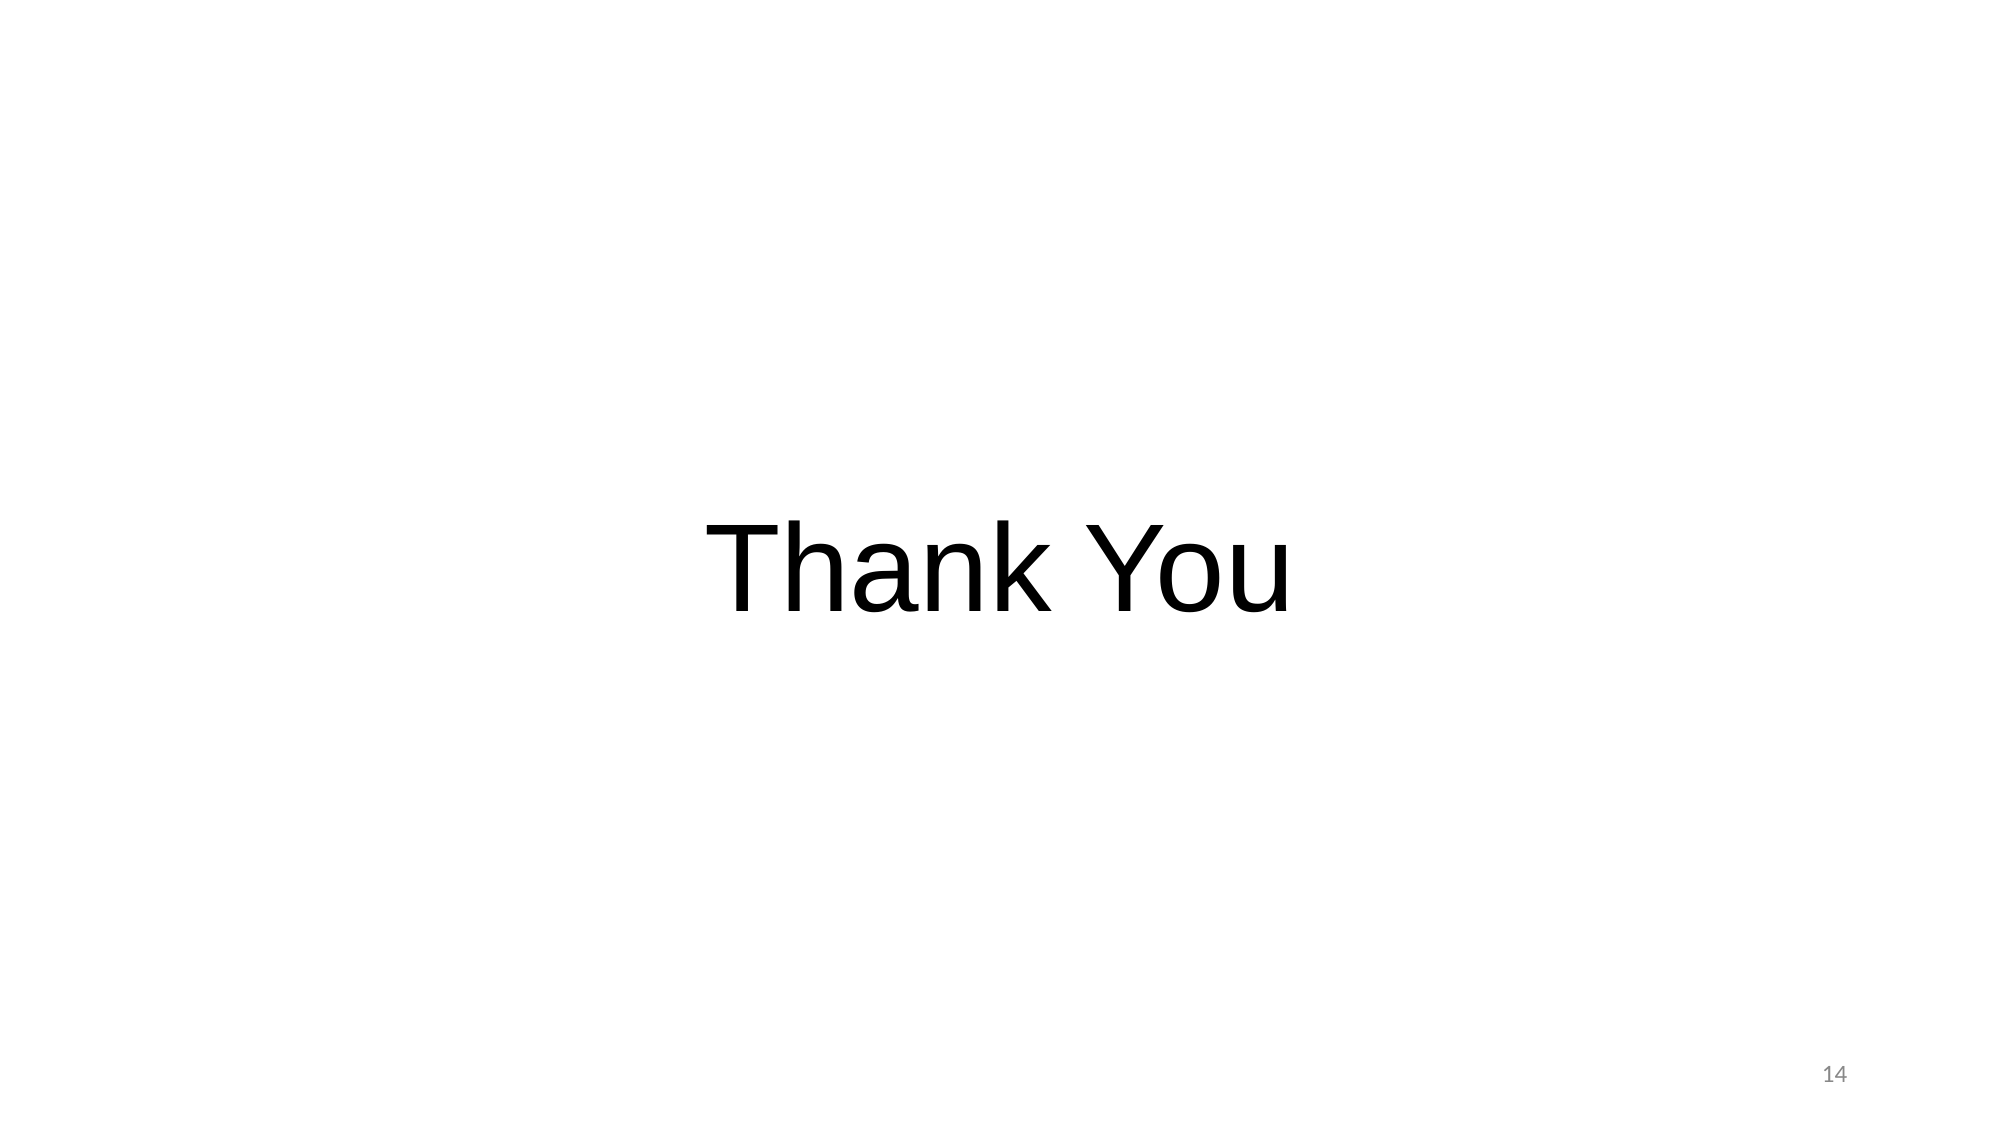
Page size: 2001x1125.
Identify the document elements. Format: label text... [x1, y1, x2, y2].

slide_number 14 [1412, 1042, 1863, 1103]
text_box Thank You [689, 479, 1311, 644]
